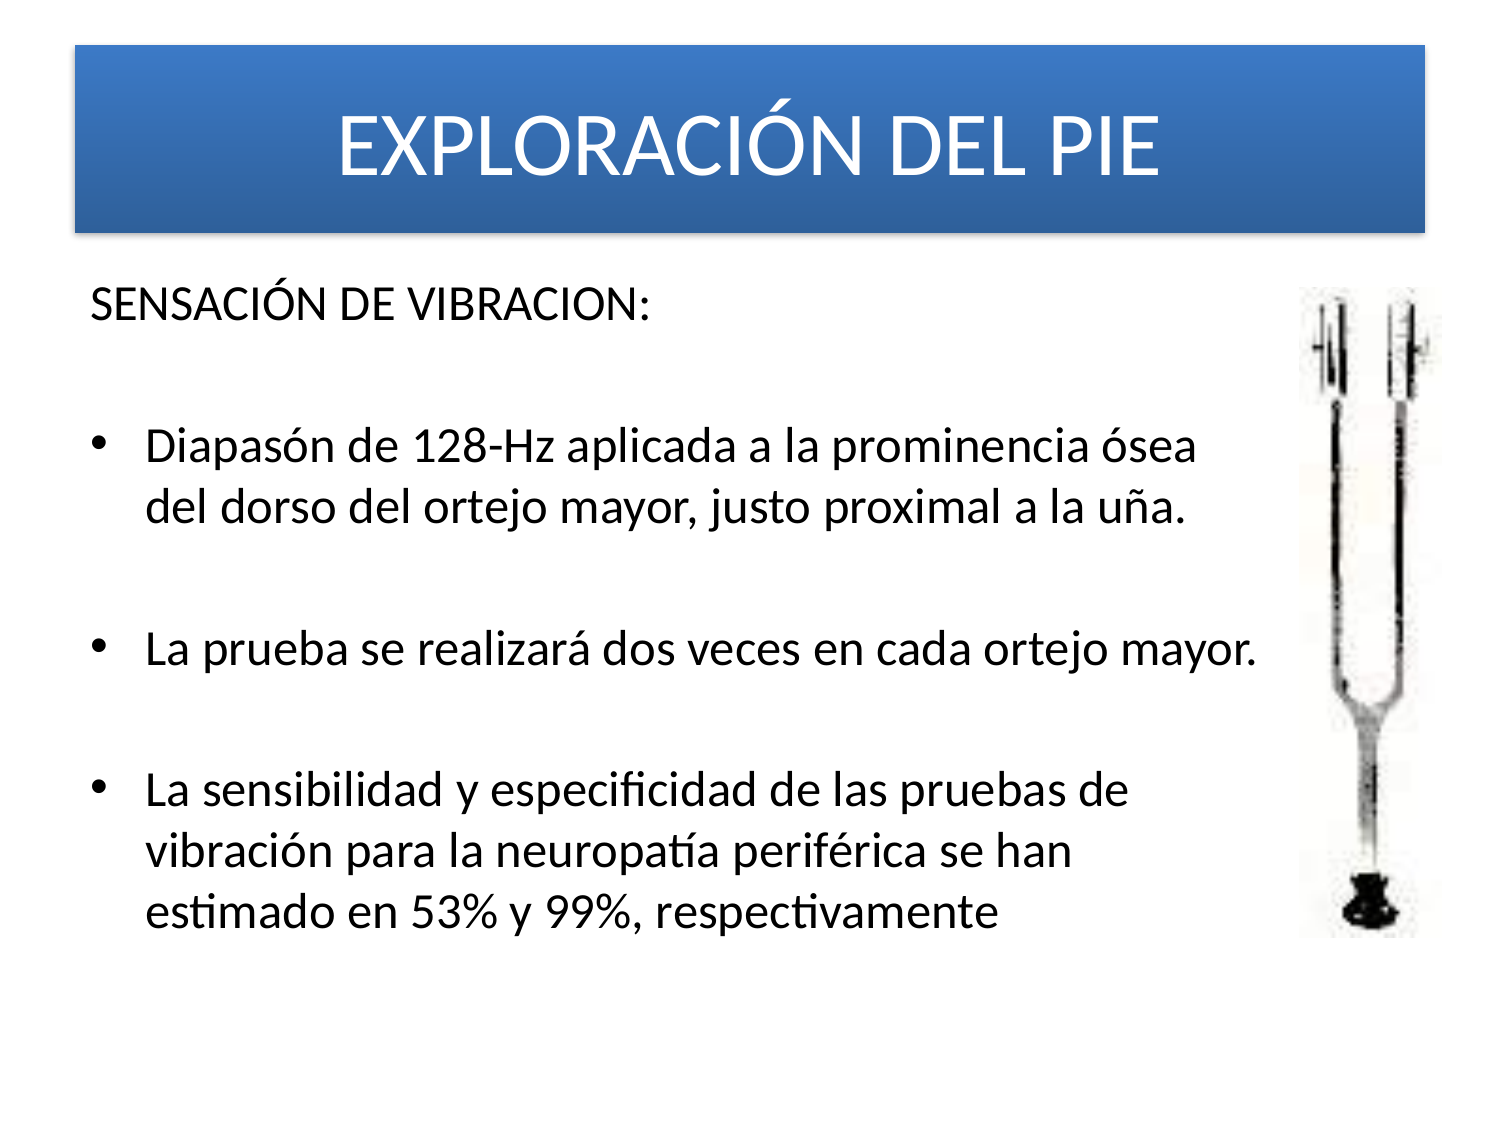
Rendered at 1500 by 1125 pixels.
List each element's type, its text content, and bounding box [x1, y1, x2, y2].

list SENSACIÓN DE VIBRACION: Diapasón de 128-Hz aplicada a la prominencia ósea del dorso del ortejo mayor, justo proximal a la uña. La prueba se realizará dos veces en cada ortejo mayor. La sensibilidad y especificidad de las pruebas de vibración para la neuropatía periférica se han estimado en 53% y 99%, respectivamente [75, 262, 1279, 1005]
picture [1299, 287, 1442, 938]
title EXPLORACIÓN DEL PIE [75, 45, 1425, 233]
